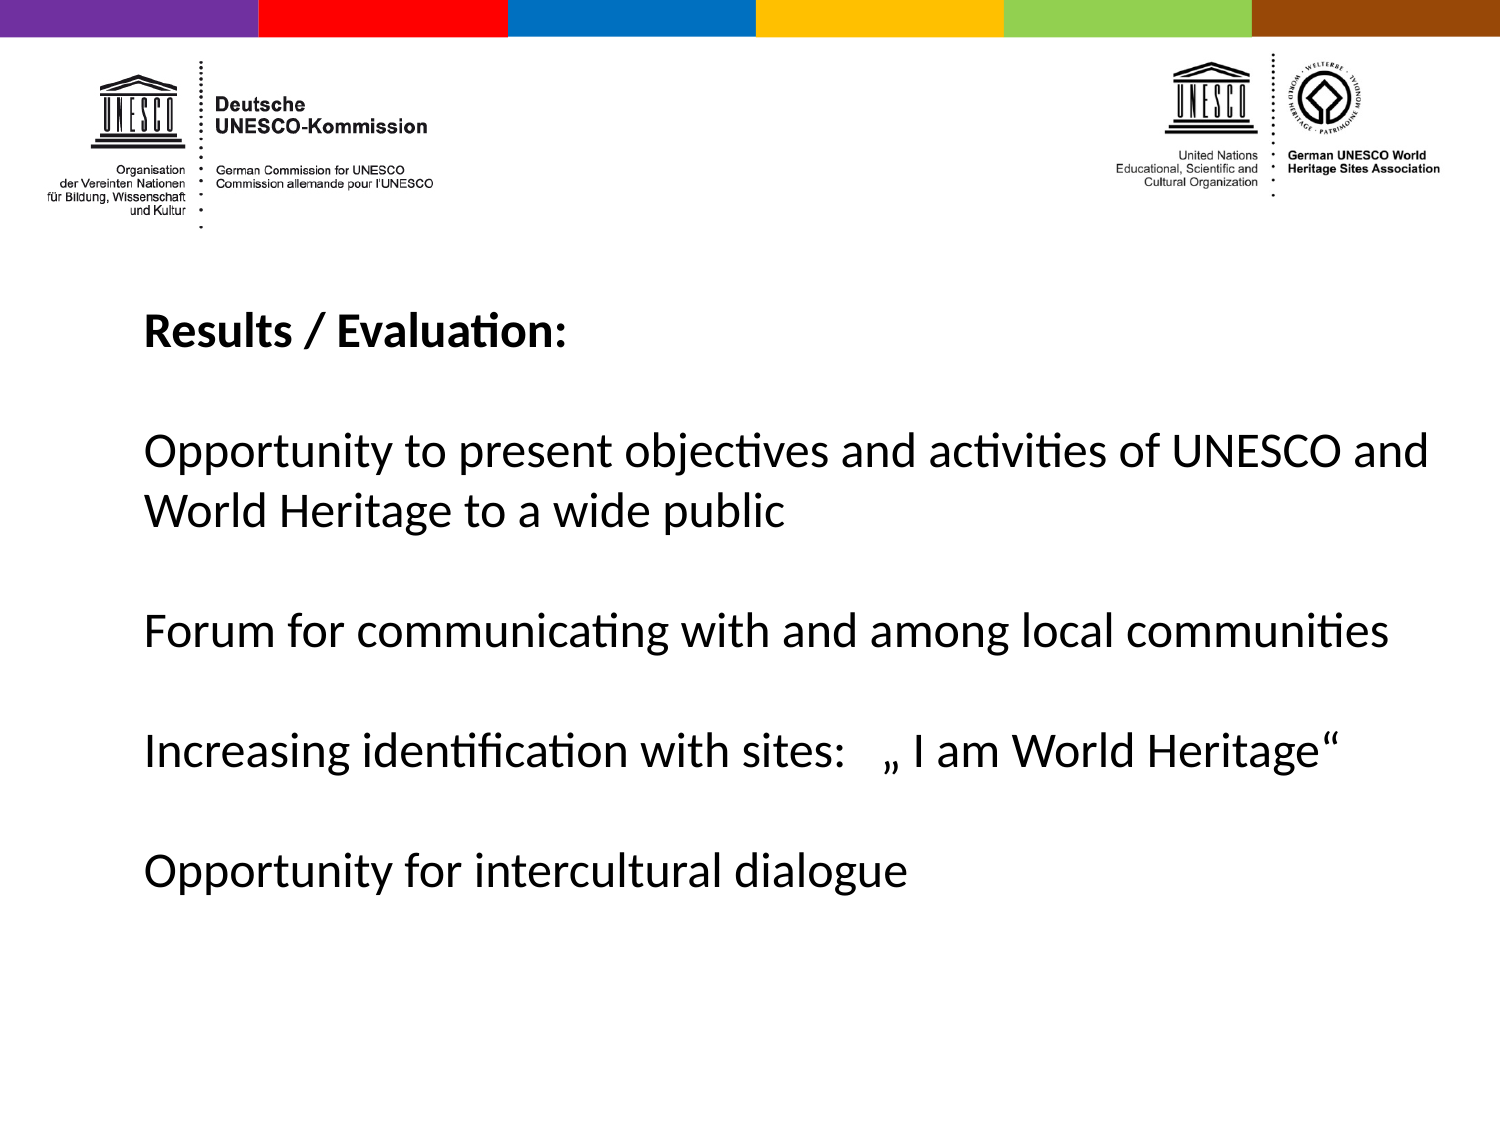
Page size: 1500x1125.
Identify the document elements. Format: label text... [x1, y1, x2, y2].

text_box [754, 0, 1002, 39]
text_box [1002, 0, 1250, 39]
text_box [510, 0, 754, 39]
text_box [0, 0, 260, 39]
picture [1099, 51, 1454, 197]
text_box [260, 0, 510, 39]
text_box [1250, 0, 1500, 39]
picture [28, 40, 453, 248]
text_box Results / Evaluation: Opportunity to present objectives and activities of UNESCO and World Heritage to a wide public Forum for communicating with and among local communities Increasing identification with sites: „ I am World Heritage“ Opportunity for intercultural dialogue [129, 259, 1500, 1025]
